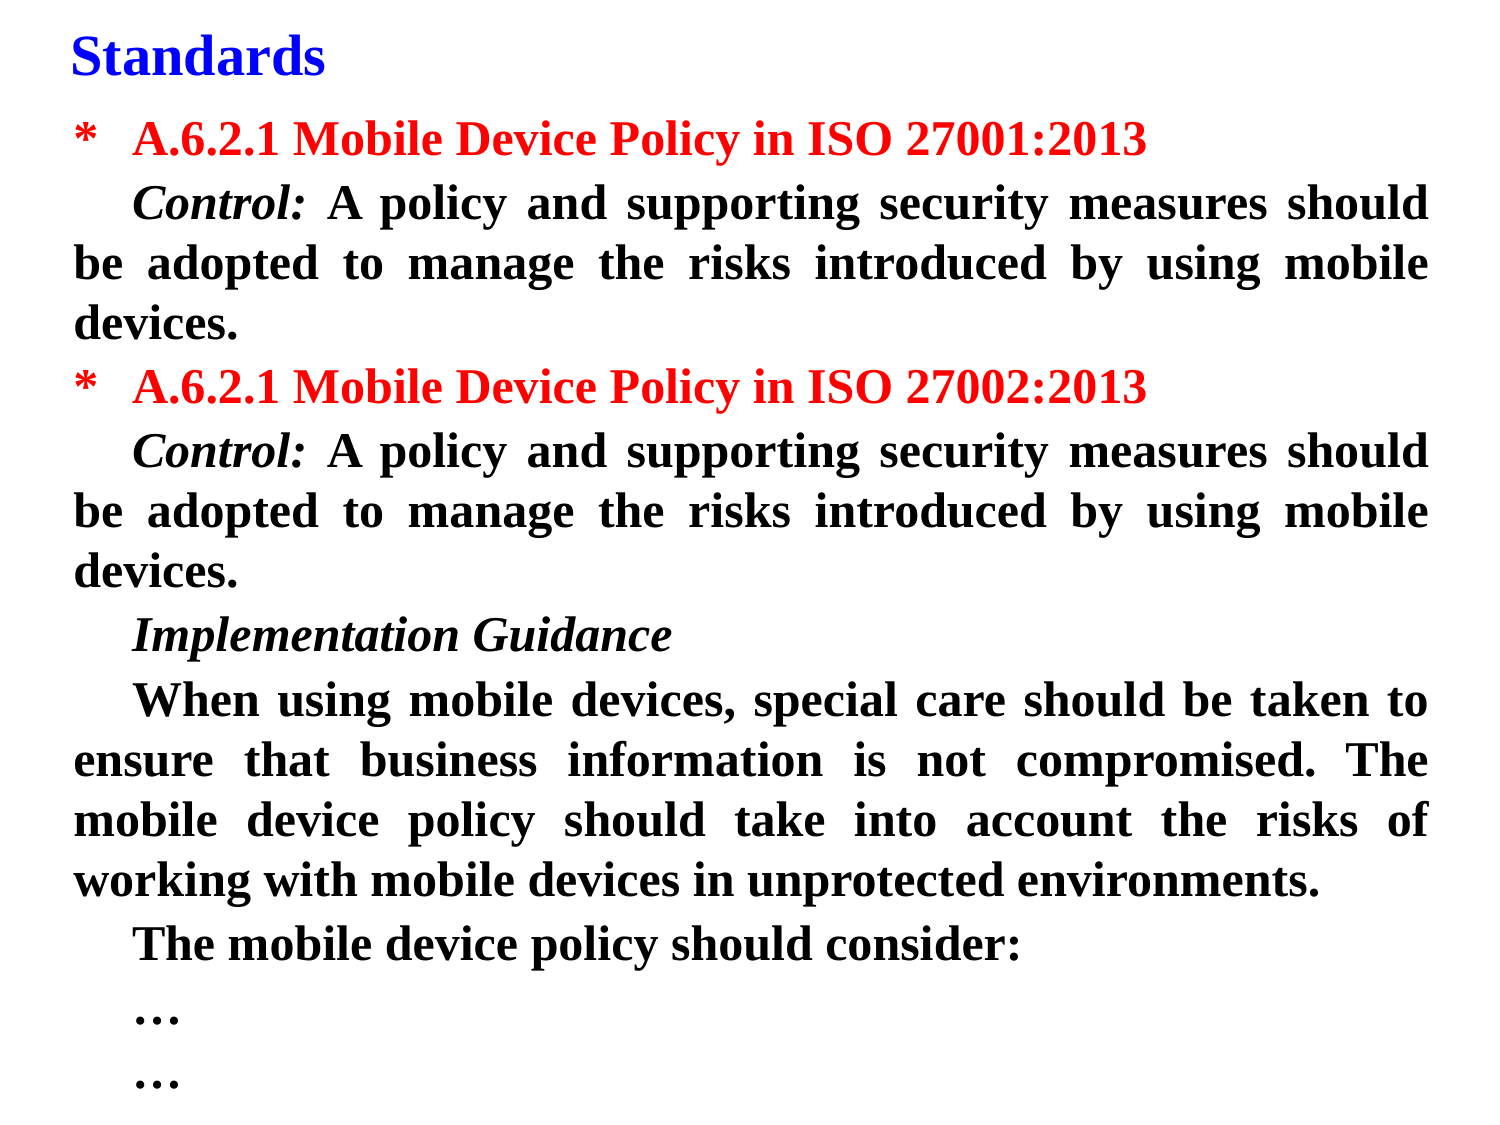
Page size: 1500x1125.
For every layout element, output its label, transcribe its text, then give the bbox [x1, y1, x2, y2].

text_box Standards [55, 9, 1442, 95]
text_box * A.6.2.1 Mobile Device Policy in ISO 27001:2013 Control: A policy and supporting security measures should be adopted to manage the risks introduced by using mobile devices. * A.6.2.1 Mobile Device Policy in ISO 27002:2013 Control: A policy and supporting security measures should be adopted to manage the risks introduced by using mobile devices. Implementation Guidance When using mobile devices, special care should be taken to ensure that business information is not compromised. The mobile device policy should take into account the risks of working with mobile devices in unprotected environments. The mobile device policy should consider: … … [58, 97, 1445, 1106]
